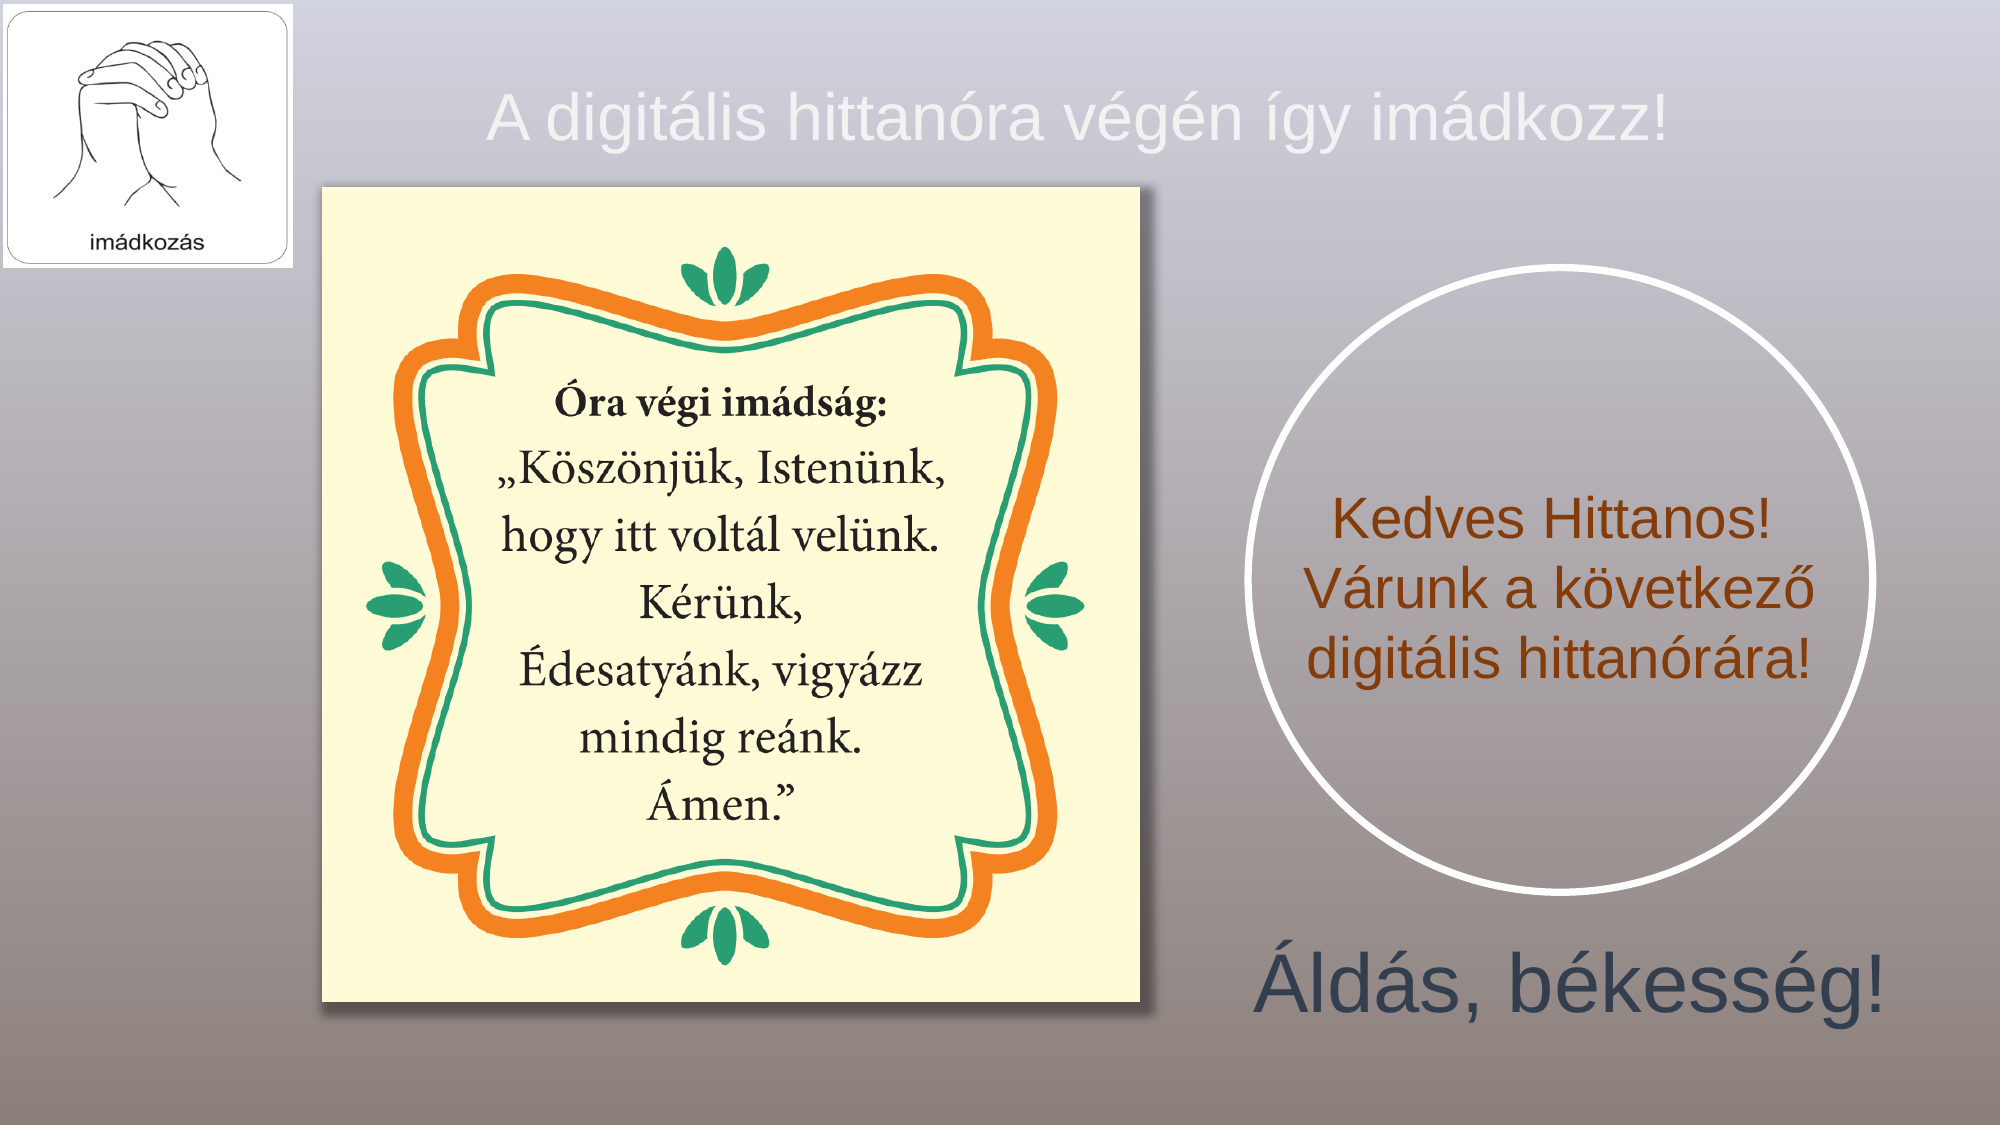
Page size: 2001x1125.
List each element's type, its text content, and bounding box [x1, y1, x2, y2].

picture [3, 4, 293, 268]
text_box Kedves Hittanos! Várunk a következő digitális hittanórára! [1278, 413, 1843, 698]
text_box [1247, 444, 1874, 894]
text_box A digitális hittanóra végén így imádkozz! [374, 66, 1803, 162]
text_box Áldás, békesség! [1178, 921, 1943, 1037]
text_box [1295, 266, 1826, 413]
picture [322, 187, 1140, 1002]
